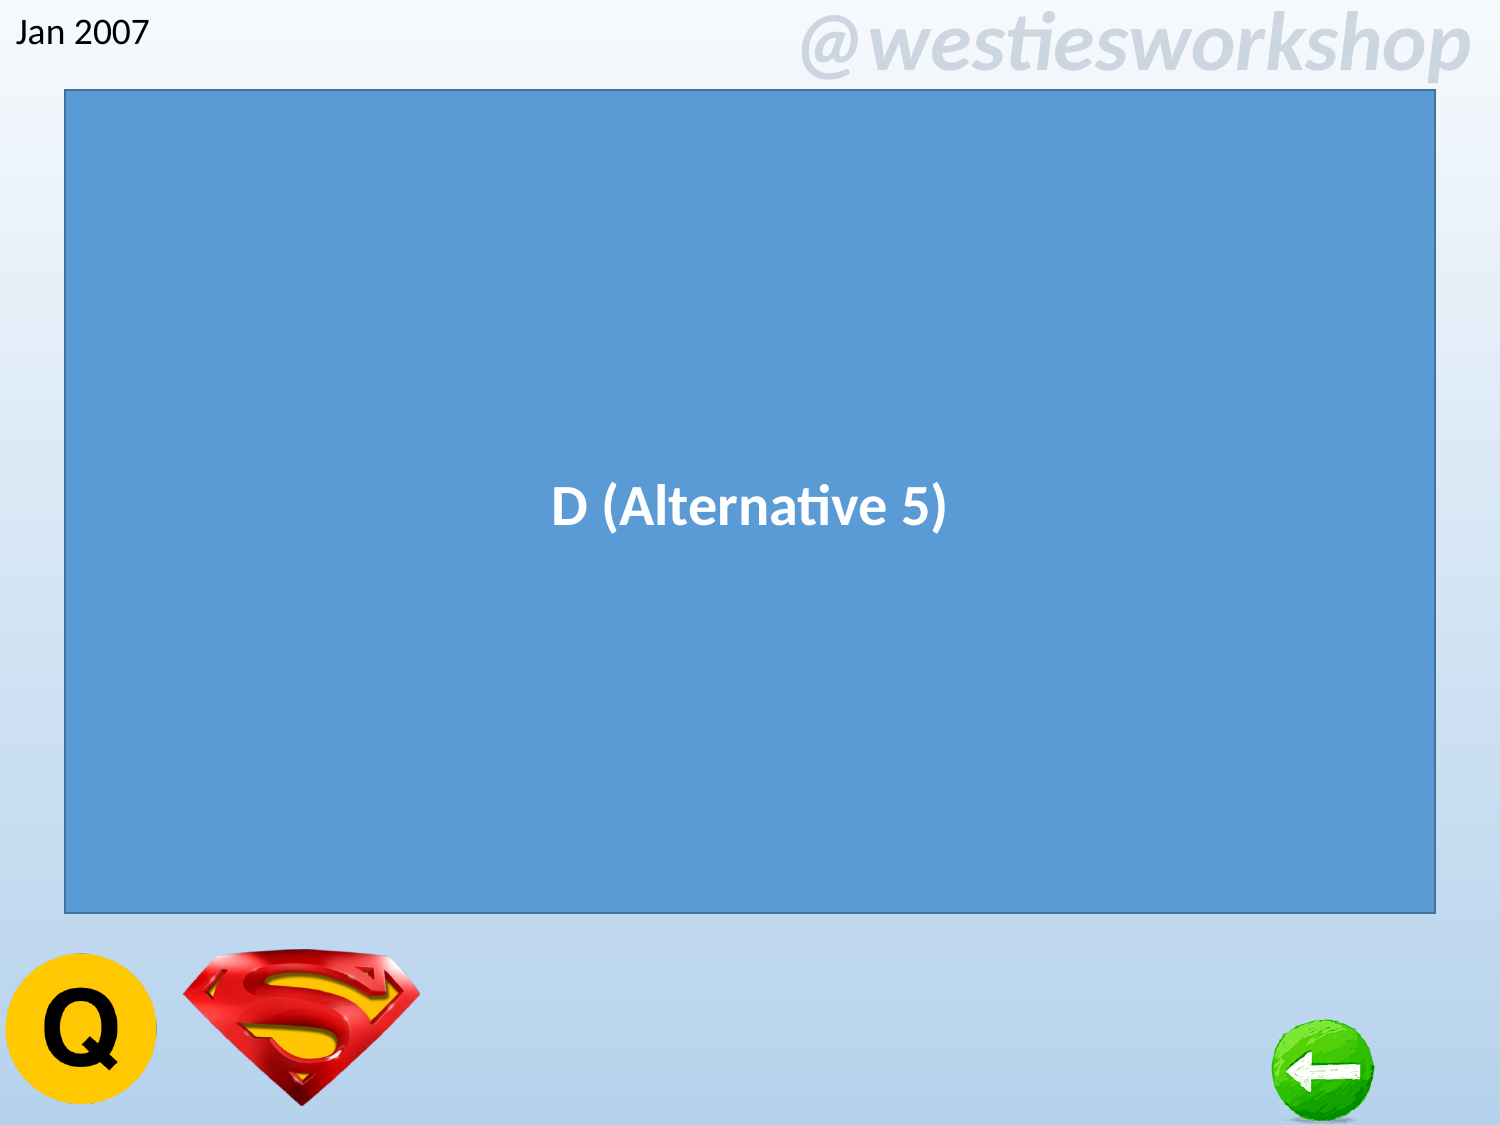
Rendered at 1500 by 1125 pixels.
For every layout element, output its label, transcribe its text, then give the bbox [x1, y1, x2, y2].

picture [64, 89, 1436, 914]
picture [183, 949, 420, 1106]
text_box Jan 2007 [1, 0, 165, 60]
picture [1269, 1019, 1376, 1125]
picture [0, 930, 181, 1125]
